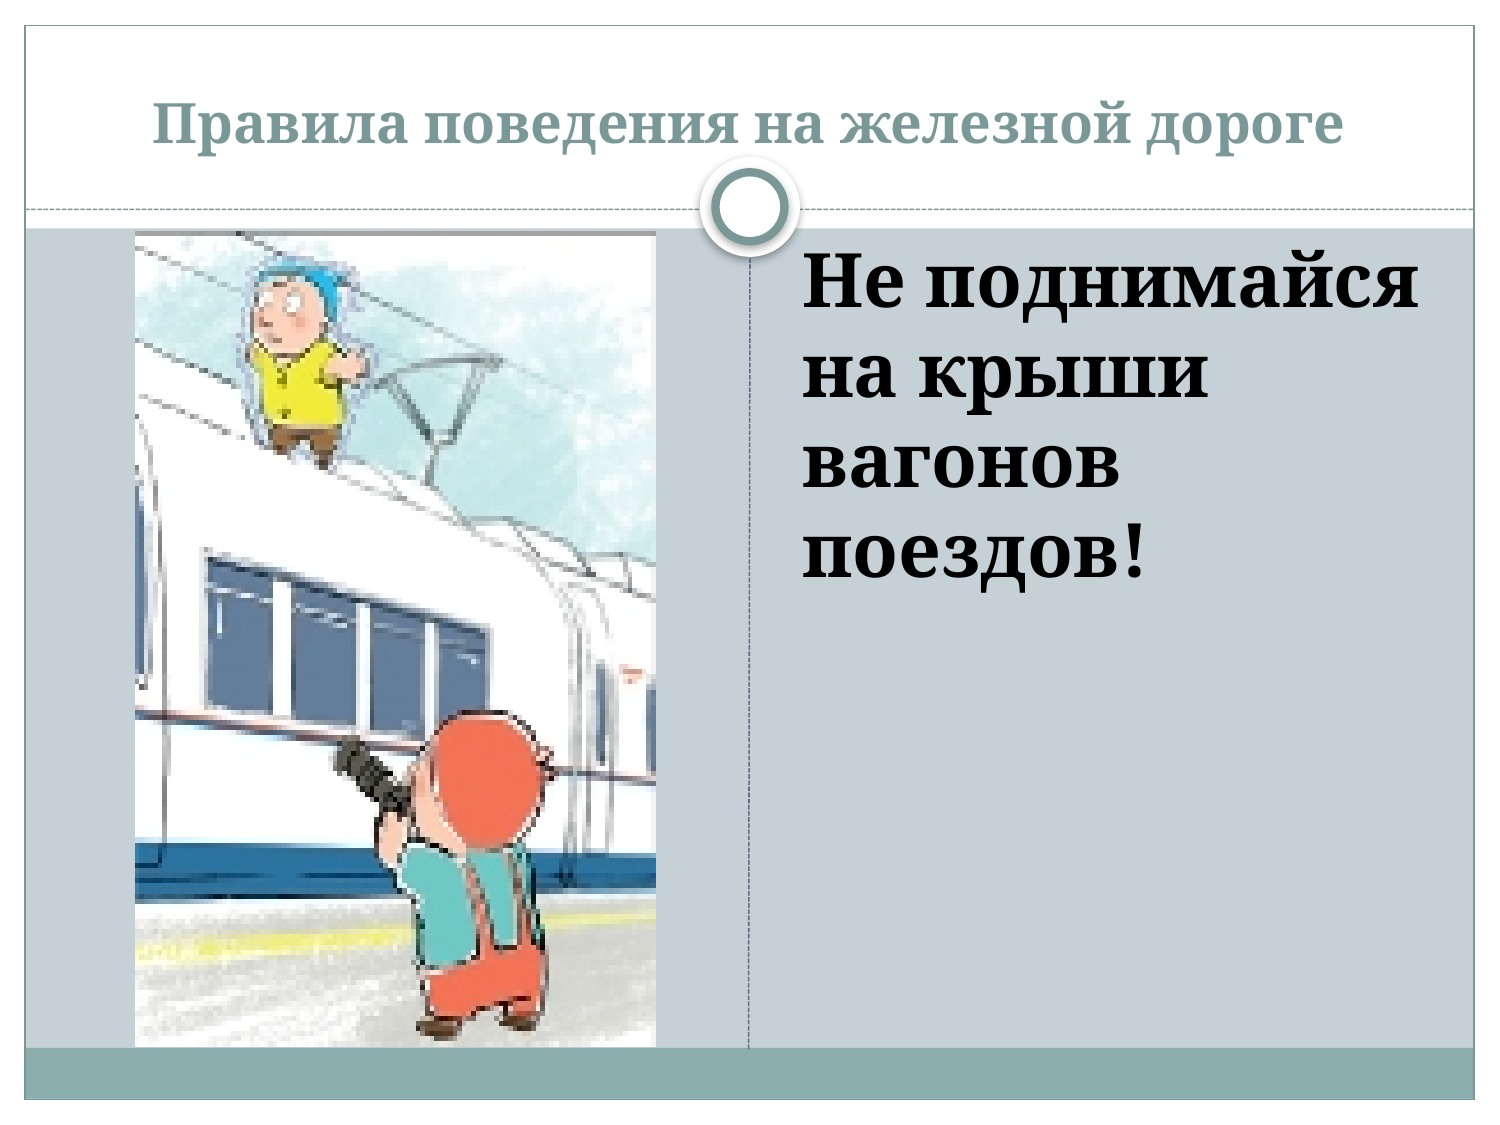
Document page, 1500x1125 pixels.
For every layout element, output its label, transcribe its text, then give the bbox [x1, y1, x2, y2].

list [135, 231, 656, 1047]
list Не поднимайся на крыши вагонов поездов! [787, 224, 1450, 993]
title Правила поведения на железной дороге [49, 37, 1450, 162]
